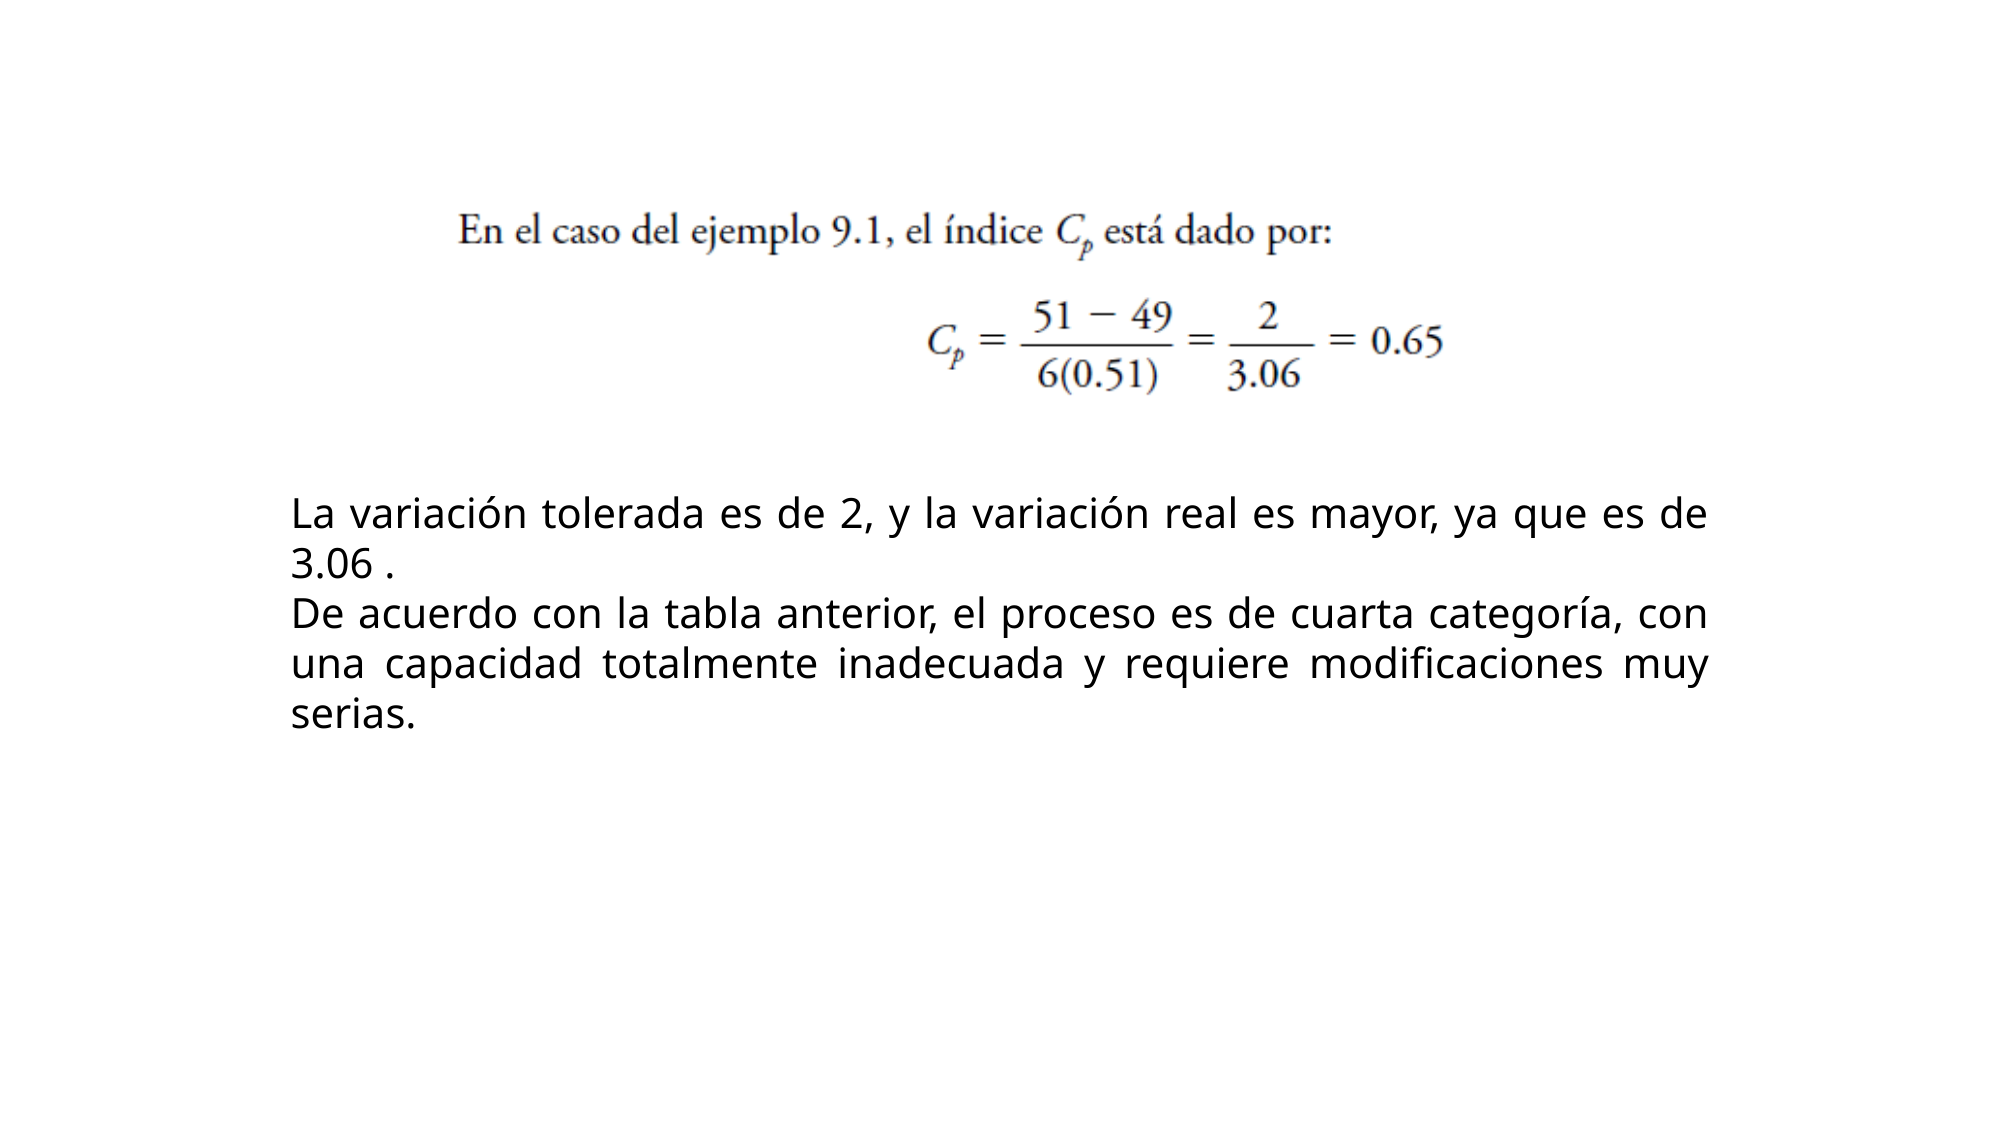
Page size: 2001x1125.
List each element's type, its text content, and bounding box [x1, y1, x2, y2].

text_box La variación tolerada es de 2, y la variación real es mayor, ya que es de 3.06 . De acuerdo con la tabla anterior, el proceso es de cuarta categoría, con una capacidad totalmente inadecuada y requiere modificaciones muy serias. [275, 479, 1725, 744]
picture [430, 199, 1476, 403]
